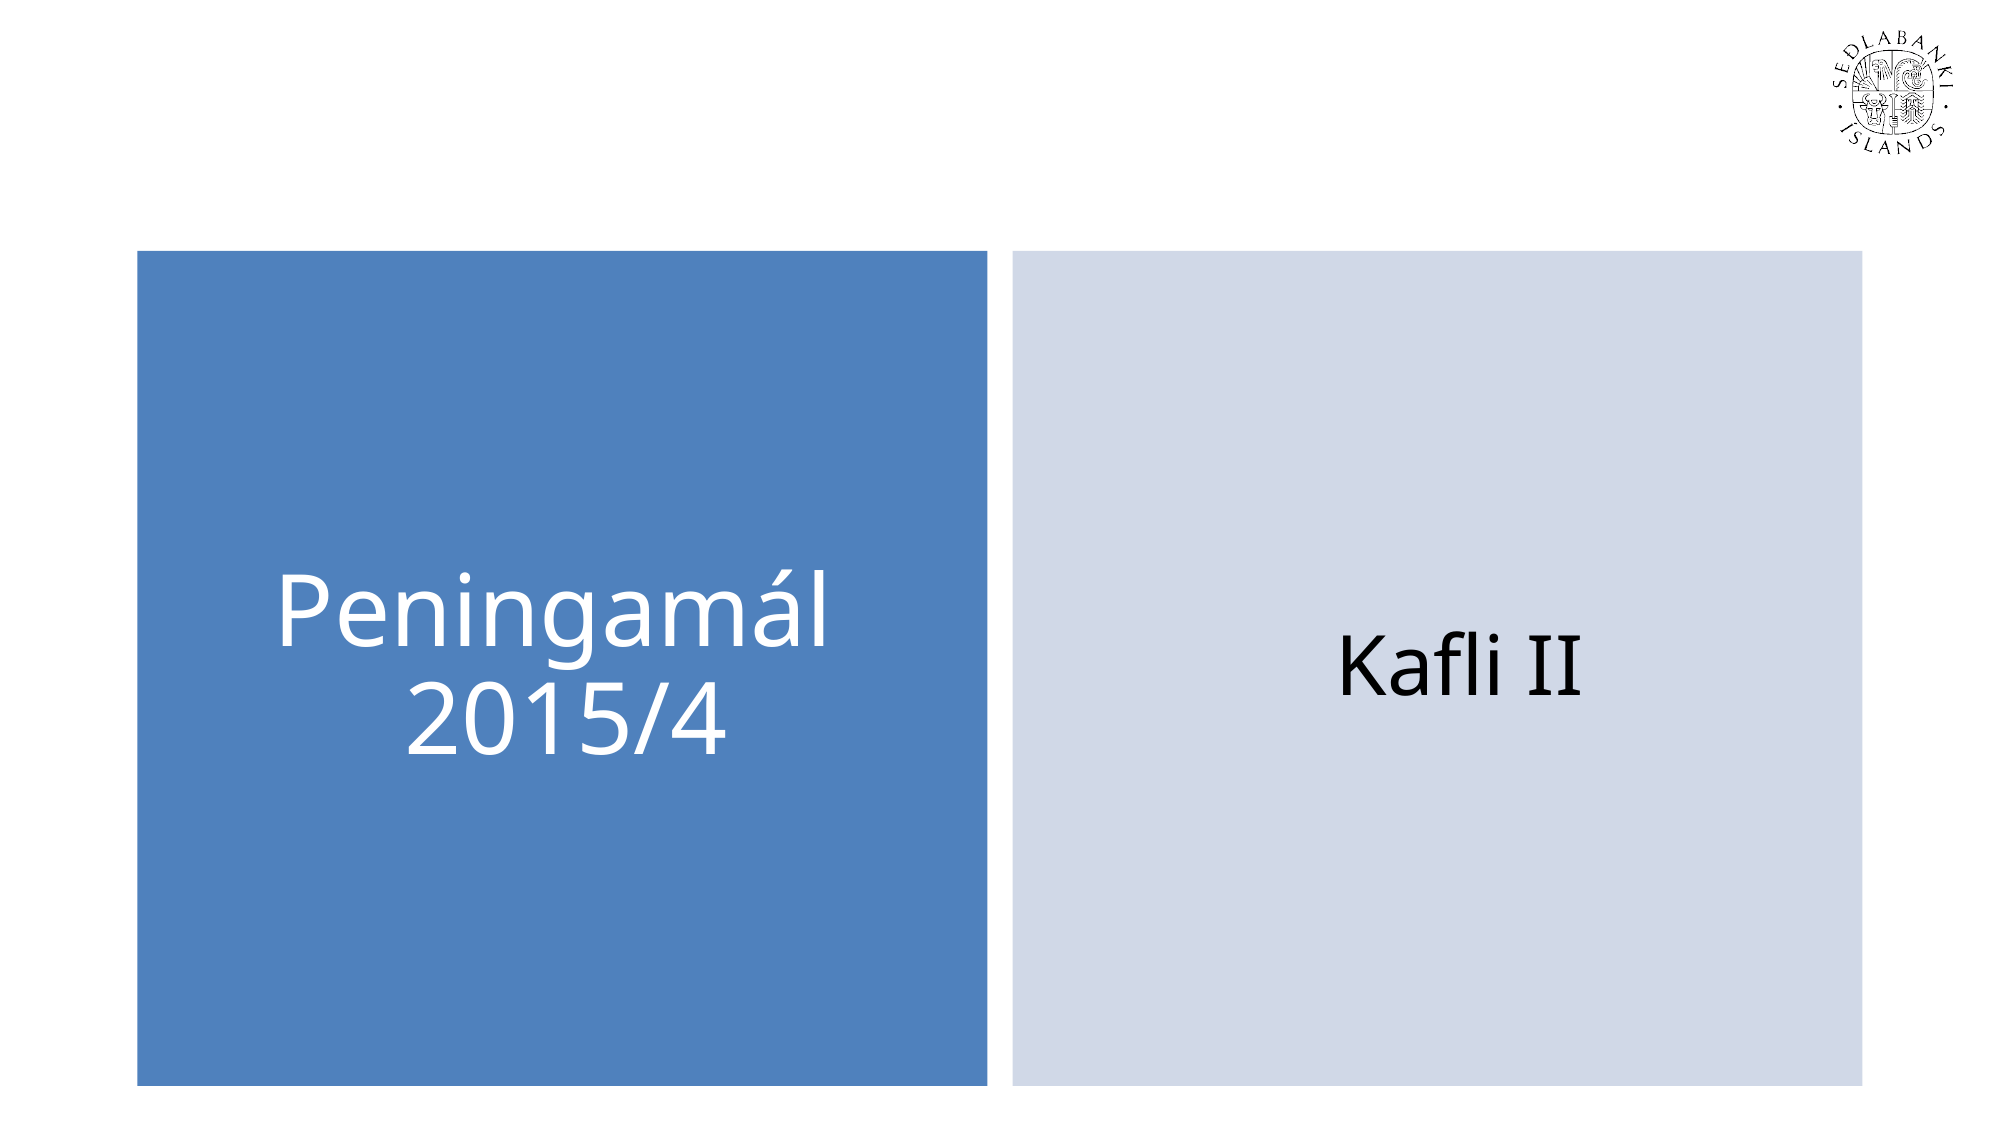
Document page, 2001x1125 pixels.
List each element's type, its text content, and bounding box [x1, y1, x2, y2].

list Kafli II [1012, 250, 1863, 1086]
picture [1830, 29, 1955, 160]
list Peningamál 2015/4 [137, 250, 988, 1086]
